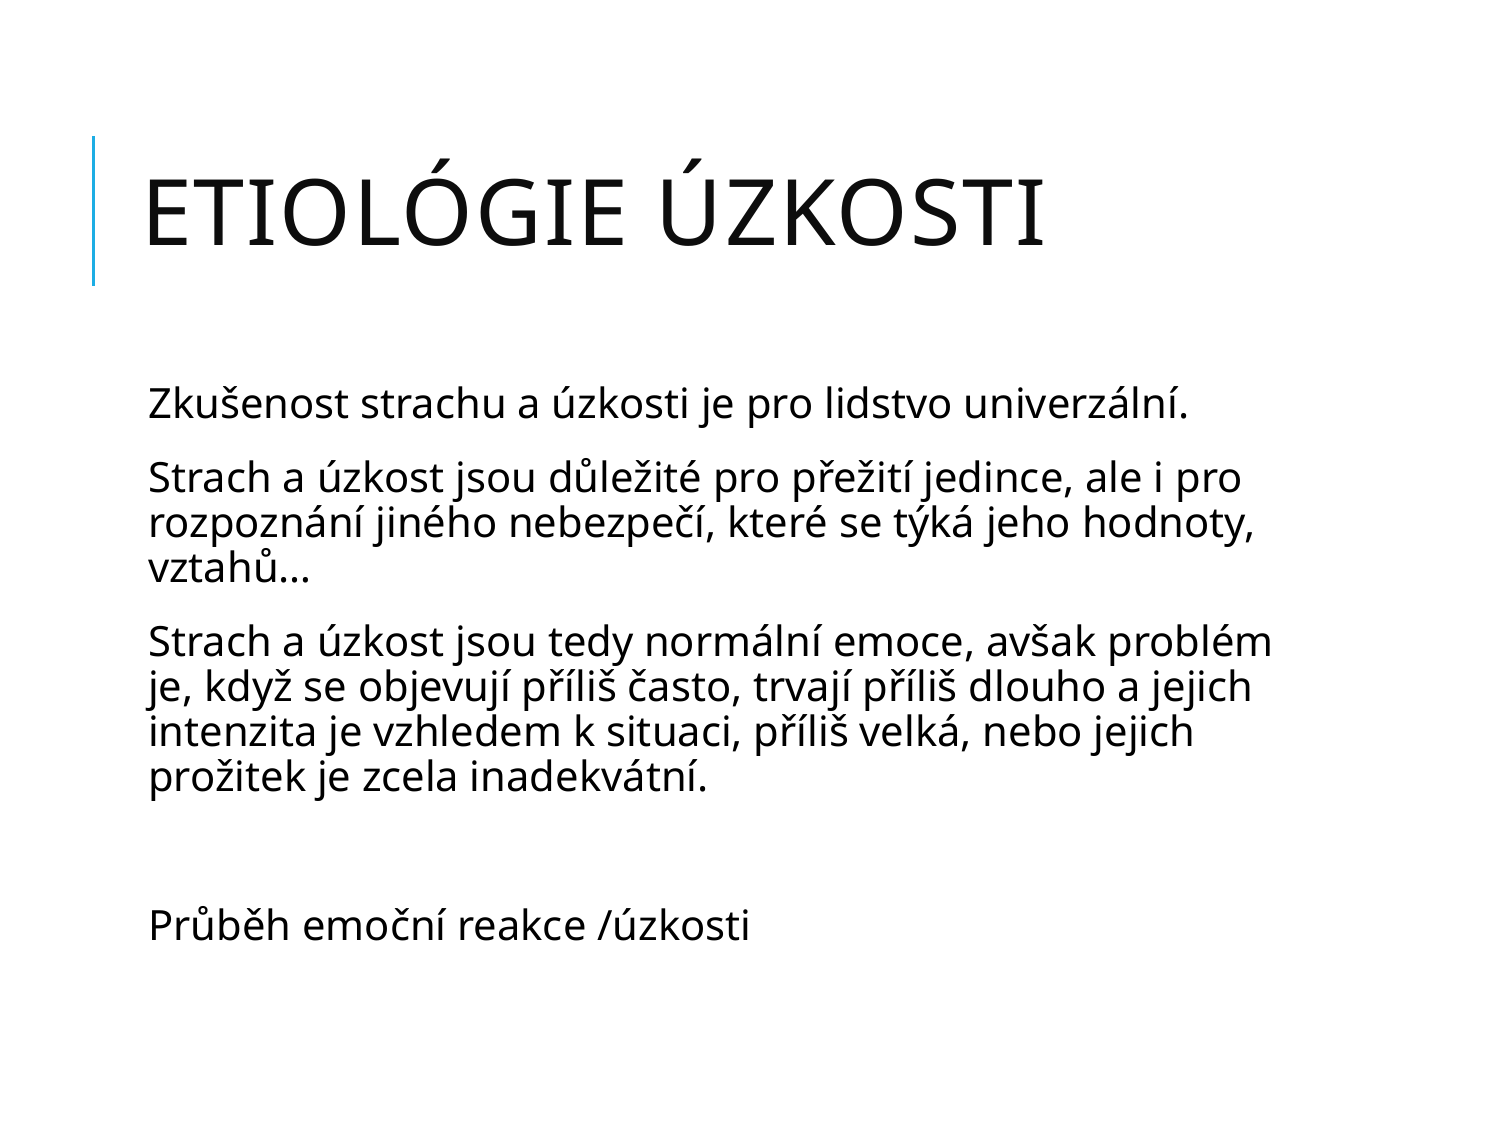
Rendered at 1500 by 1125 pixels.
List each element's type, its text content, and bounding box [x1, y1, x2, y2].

list Zkušenost strachu a úzkosti je pro lidstvo univerzální. Strach a úzkost jsou důležité pro přežití jedince, ale i pro rozpoznání jiného nebezpečí, které se týká jeho hodnoty, vztahů… Strach a úzkost jsou tedy normální emoce, avšak problém je, když se objevují příliš často, trvají příliš dlouho a jejich intenzita je vzhledem k situaci, příliš velká, nebo jejich prožitek je zcela inadekvátní. Průběh emoční reakce /úzkosti [126, 375, 1322, 1035]
title Etiológie úzkosti [126, 96, 1322, 342]
